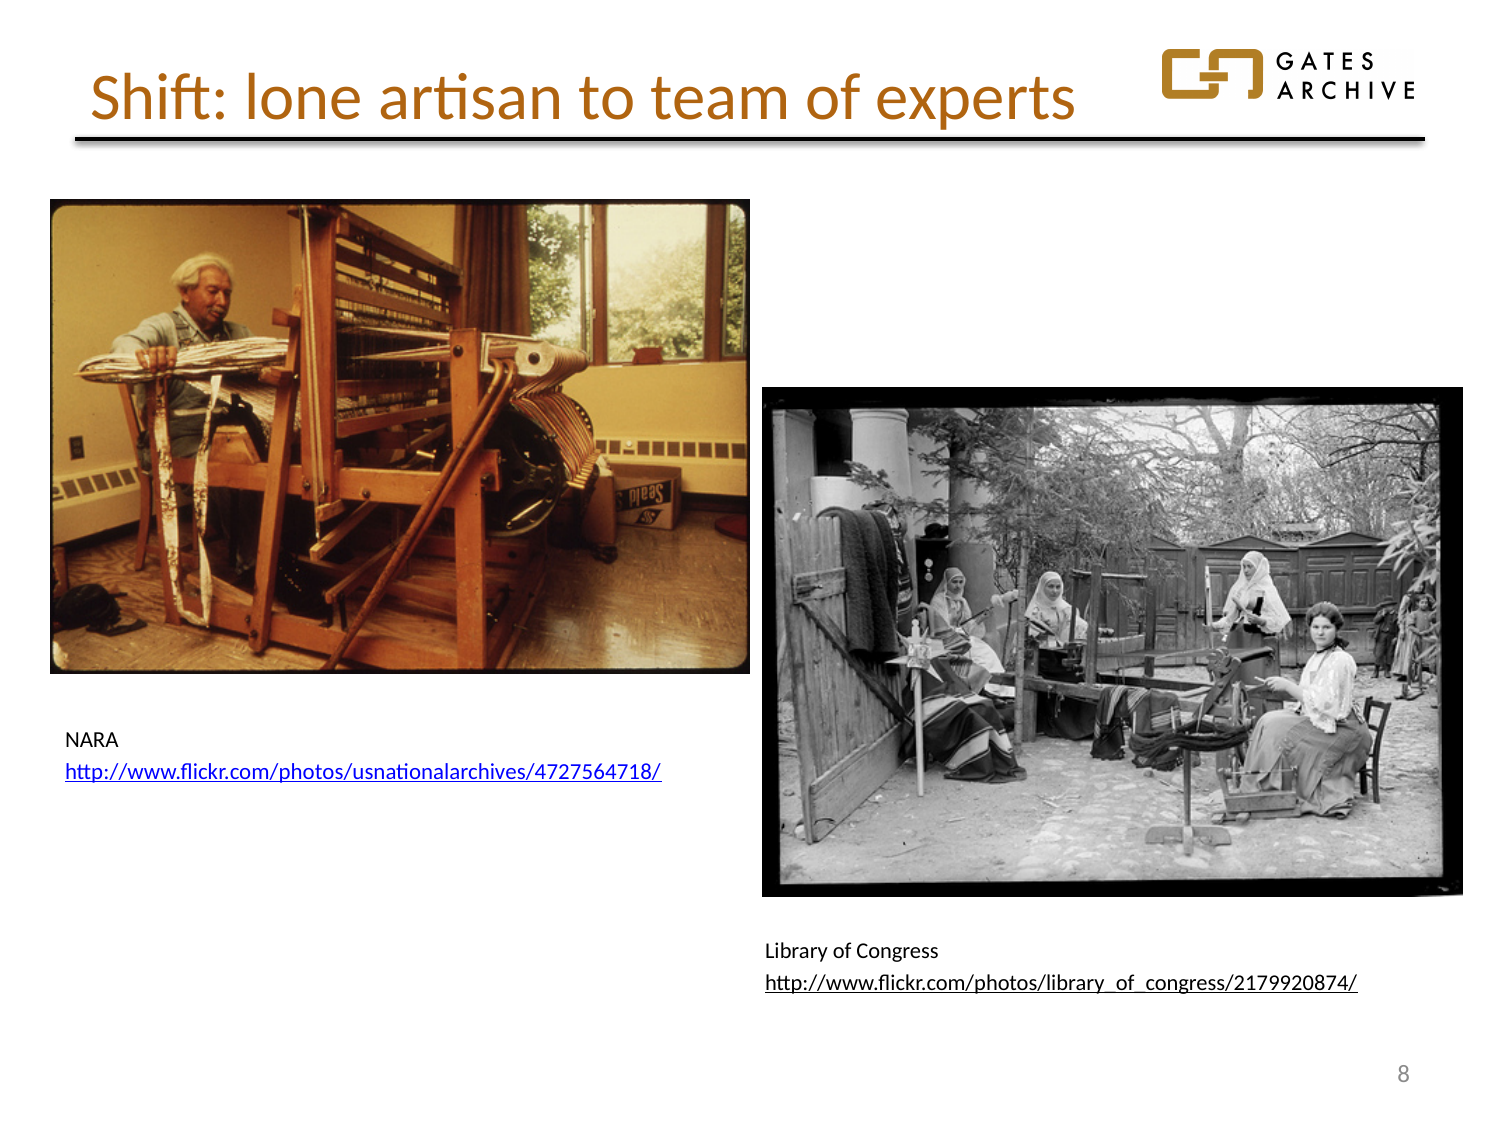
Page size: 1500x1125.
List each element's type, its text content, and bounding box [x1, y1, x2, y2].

picture [49, 199, 751, 674]
list NARA http://www.flickr.com/photos/usnationalarchives/4727564718/ [50, 682, 738, 1005]
list Library of Congress http://www.flickr.com/photos/library_of_congress/2179920874/ [750, 262, 1425, 1005]
title Shift: lone artisan to team of experts [75, 45, 1425, 138]
slide_number 8 [1074, 1042, 1425, 1103]
picture [762, 387, 1463, 898]
